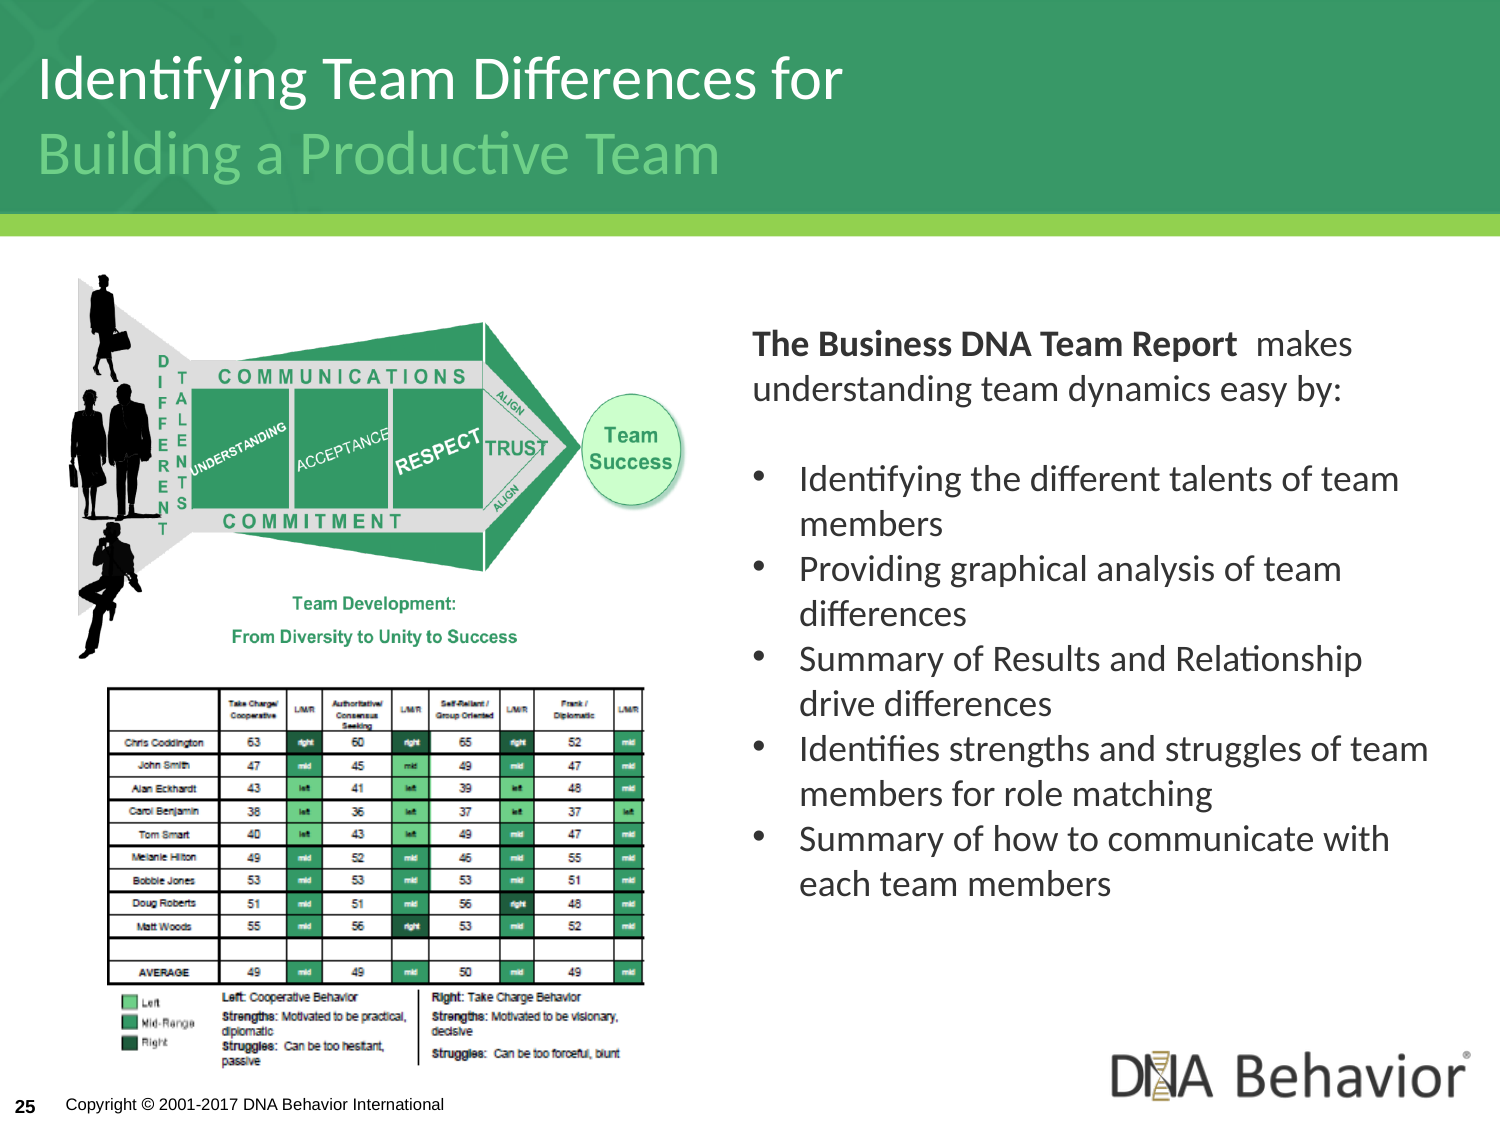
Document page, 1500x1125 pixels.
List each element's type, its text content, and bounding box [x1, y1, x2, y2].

text_box The Business DNA Team Report makes understanding team dynamics easy by: Identifying the different talents of team members Providing graphical analysis of team differences Summary of Results and Relationship drive differences Identifies strengths and struggles of team members for role matching Summary of how to communicate with each team members [737, 311, 1450, 956]
picture [0, 0, 1500, 214]
picture [107, 680, 649, 1070]
picture [68, 274, 688, 660]
picture [1106, 1049, 1475, 1103]
